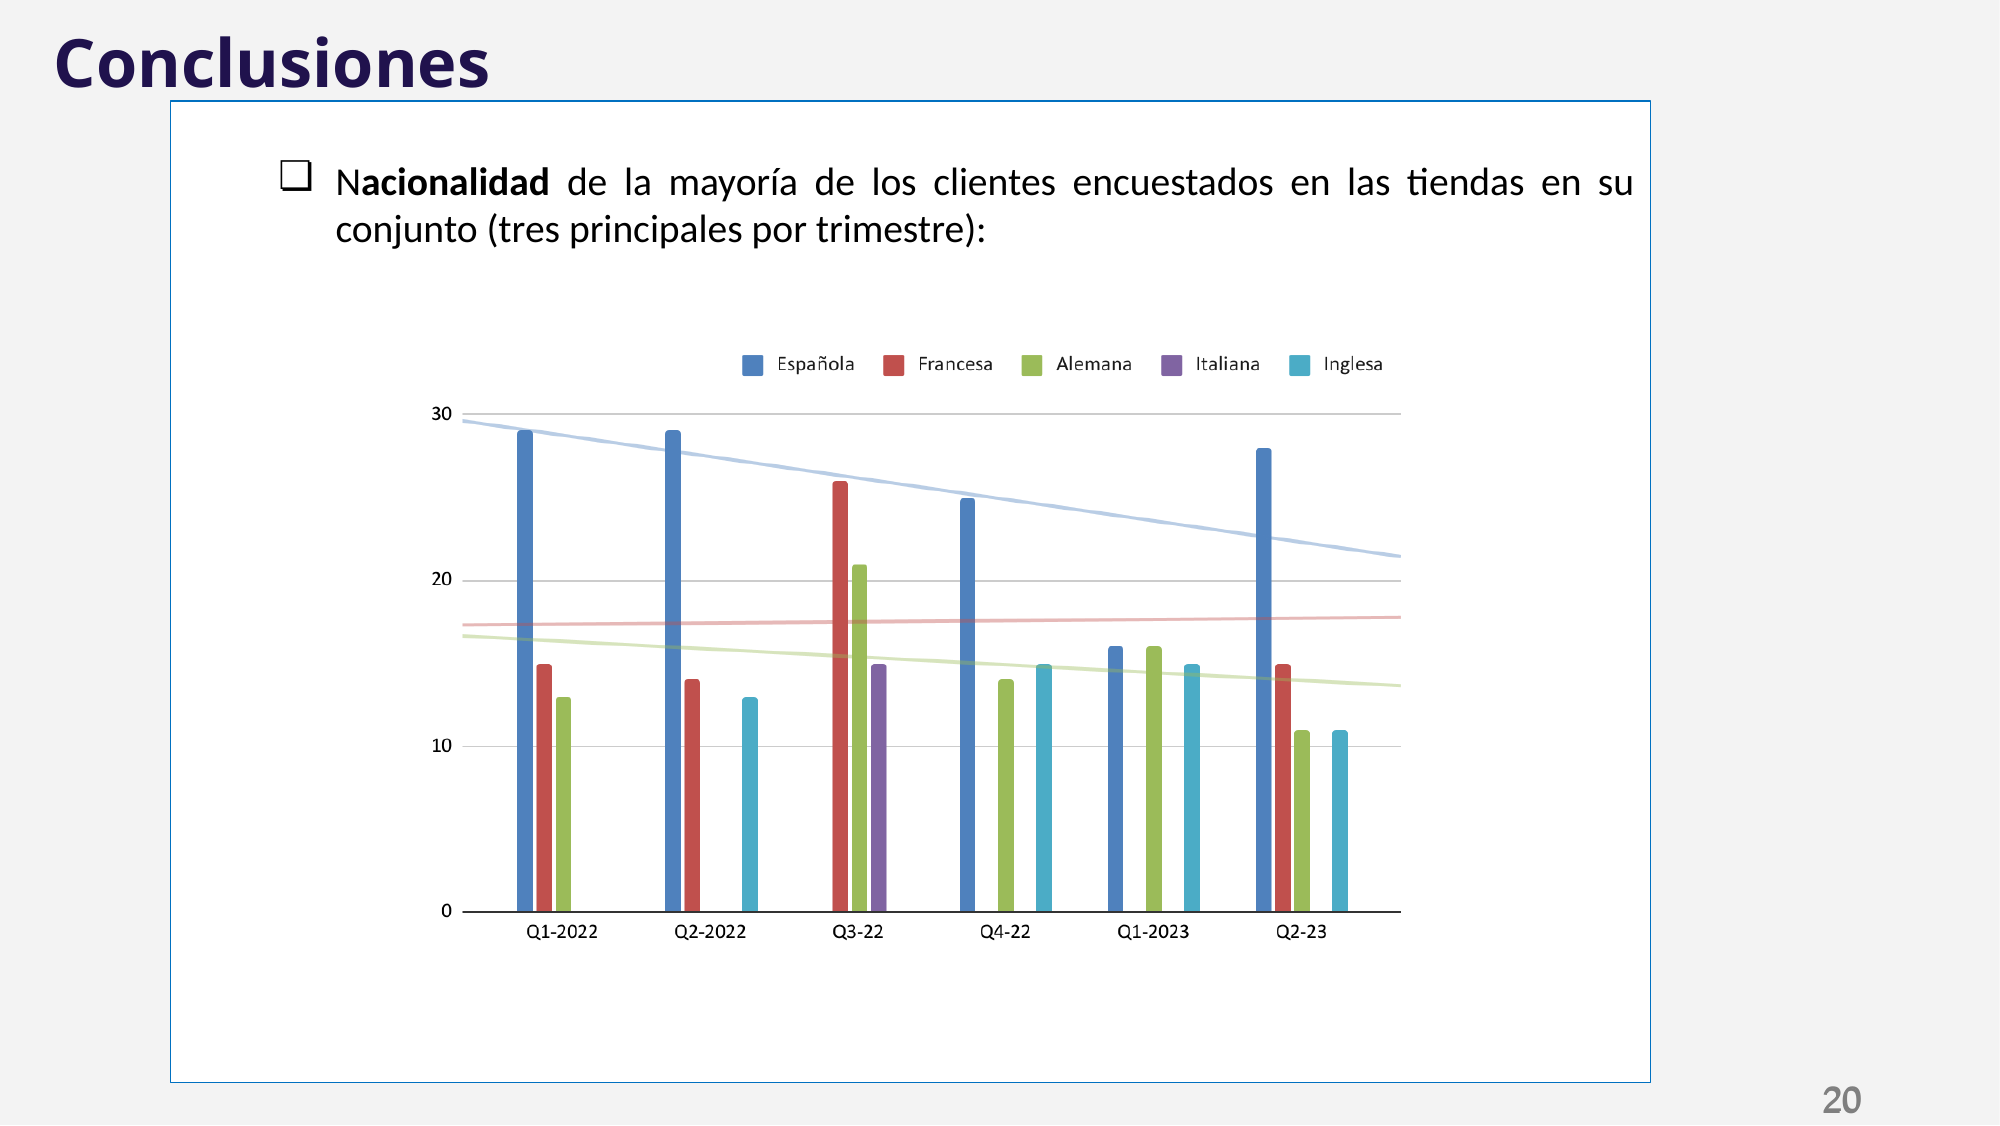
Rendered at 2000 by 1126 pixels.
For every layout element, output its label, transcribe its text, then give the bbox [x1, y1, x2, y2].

text_box Conclusiones [53, 0, 1946, 124]
picture [388, 329, 1434, 976]
text_box ‹#› [1413, 1067, 1881, 1126]
text_box Nacionalidad de la mayoría de los clientes encuestados en las tiendas en su conjunto (tres principales por trimestre): [170, 100, 1651, 1083]
